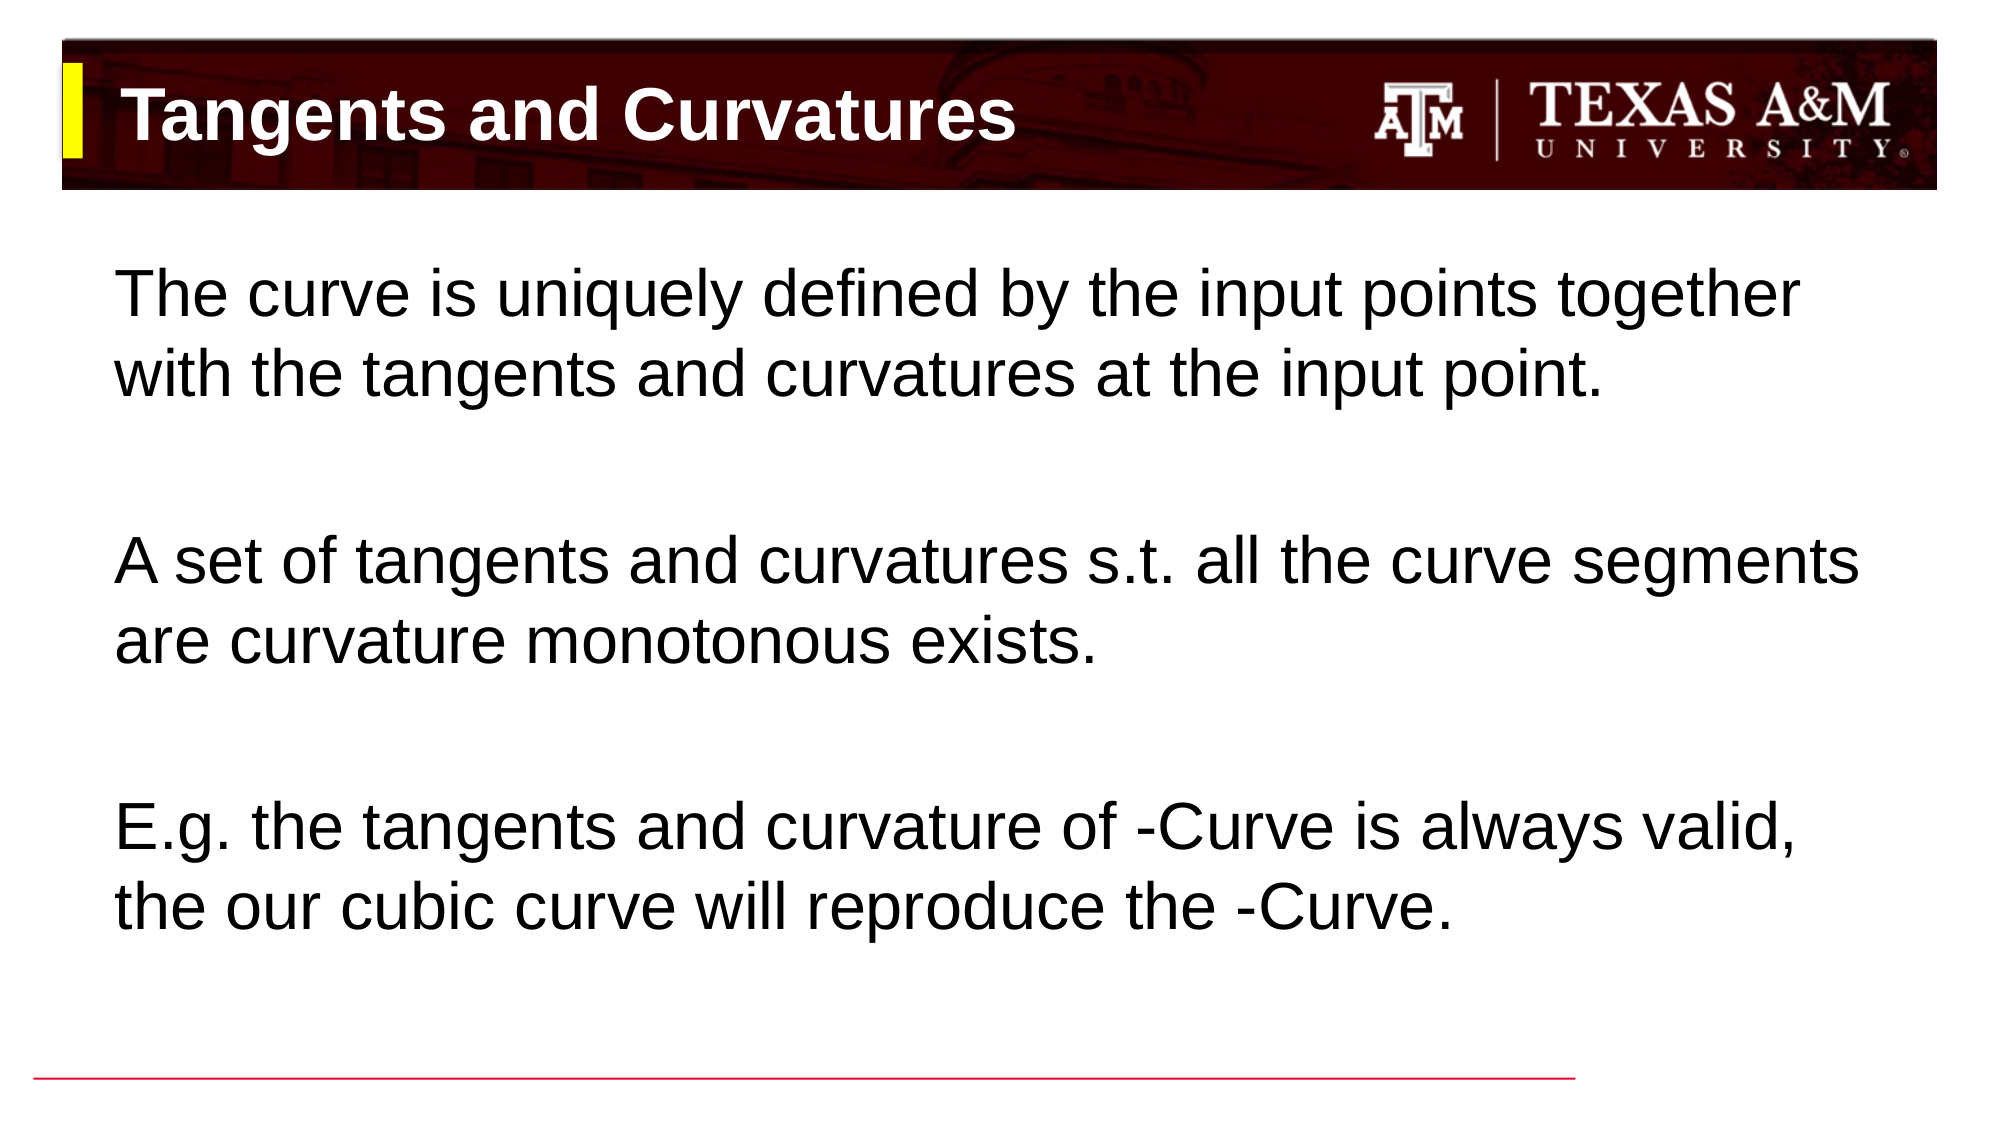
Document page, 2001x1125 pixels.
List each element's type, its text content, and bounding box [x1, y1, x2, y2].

title Tangents and Curvatures [105, 16, 1367, 205]
picture [1367, 37, 1937, 190]
picture [62, 37, 105, 190]
